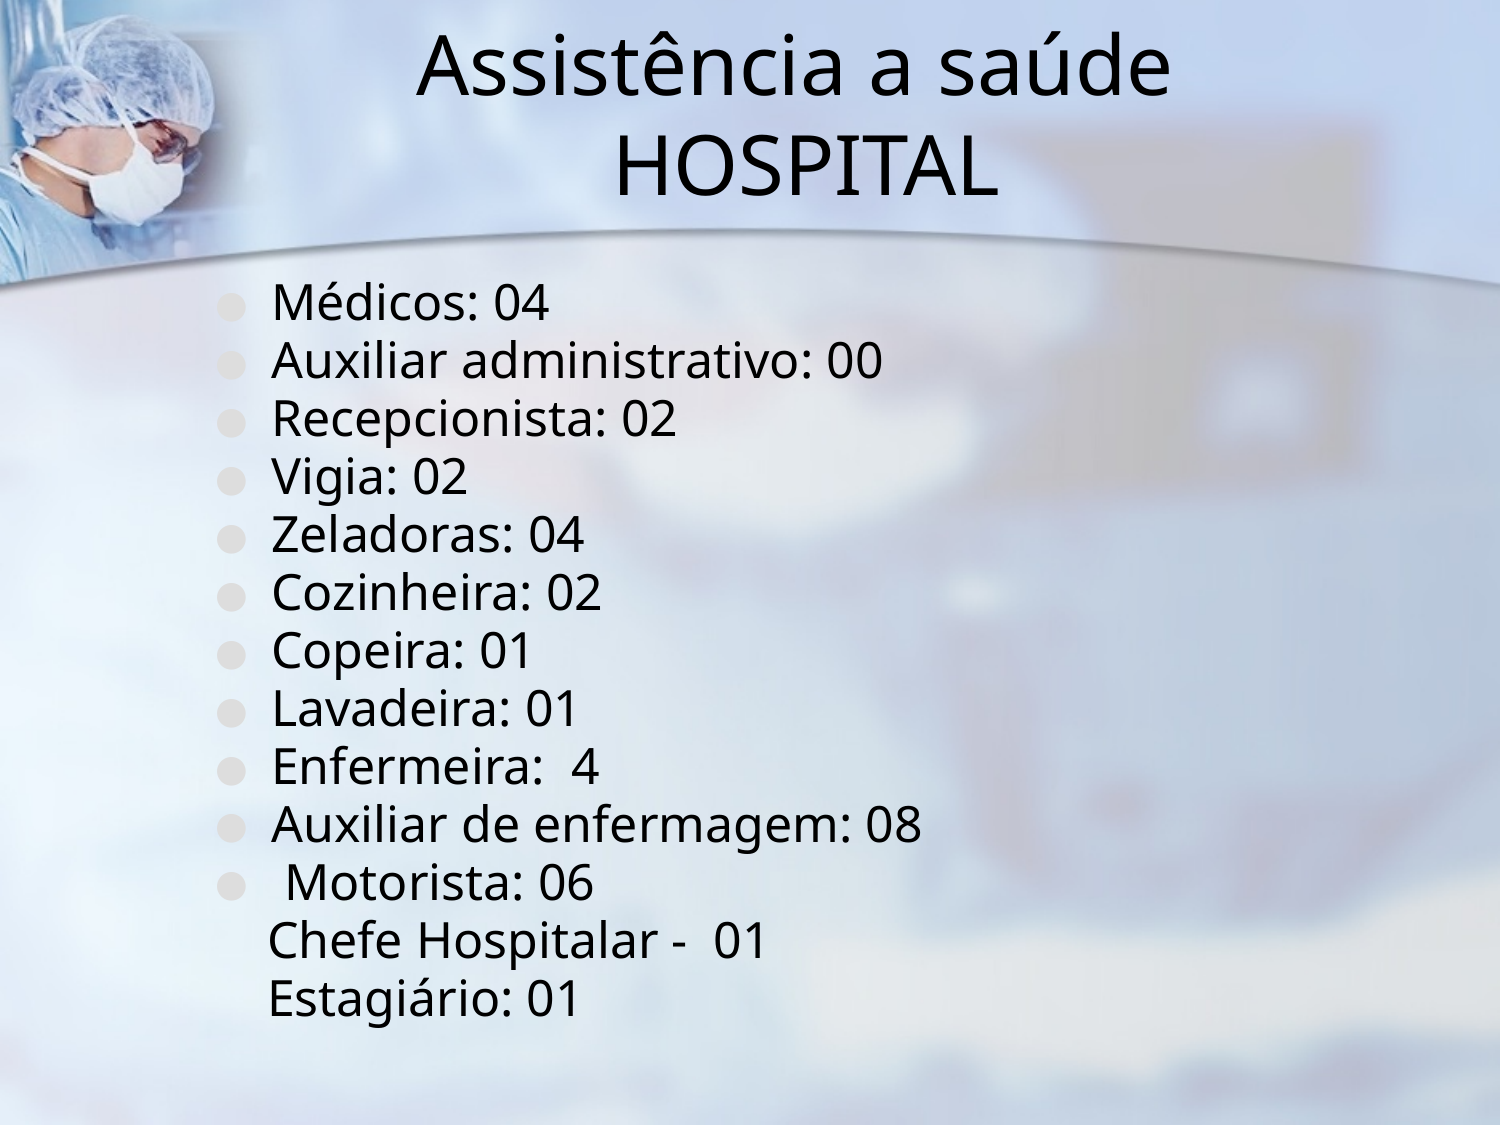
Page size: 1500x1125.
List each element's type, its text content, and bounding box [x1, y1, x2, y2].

list Médicos: 04 Auxiliar administrativo: 00 Recepcionista: 02 Vigia: 02 Zeladoras: 04 Cozinheira: 02 Copeira: 01 Lavadeira: 01 Enfermeira: 4 Auxiliar de enfermagem: 08 Motorista: 06 Chefe Hospitalar - 01 Estagiário: 01 [200, 275, 1413, 1050]
title Assistência a saúde HOSPITAL [200, 24, 1413, 200]
picture [0, 0, 1500, 1125]
